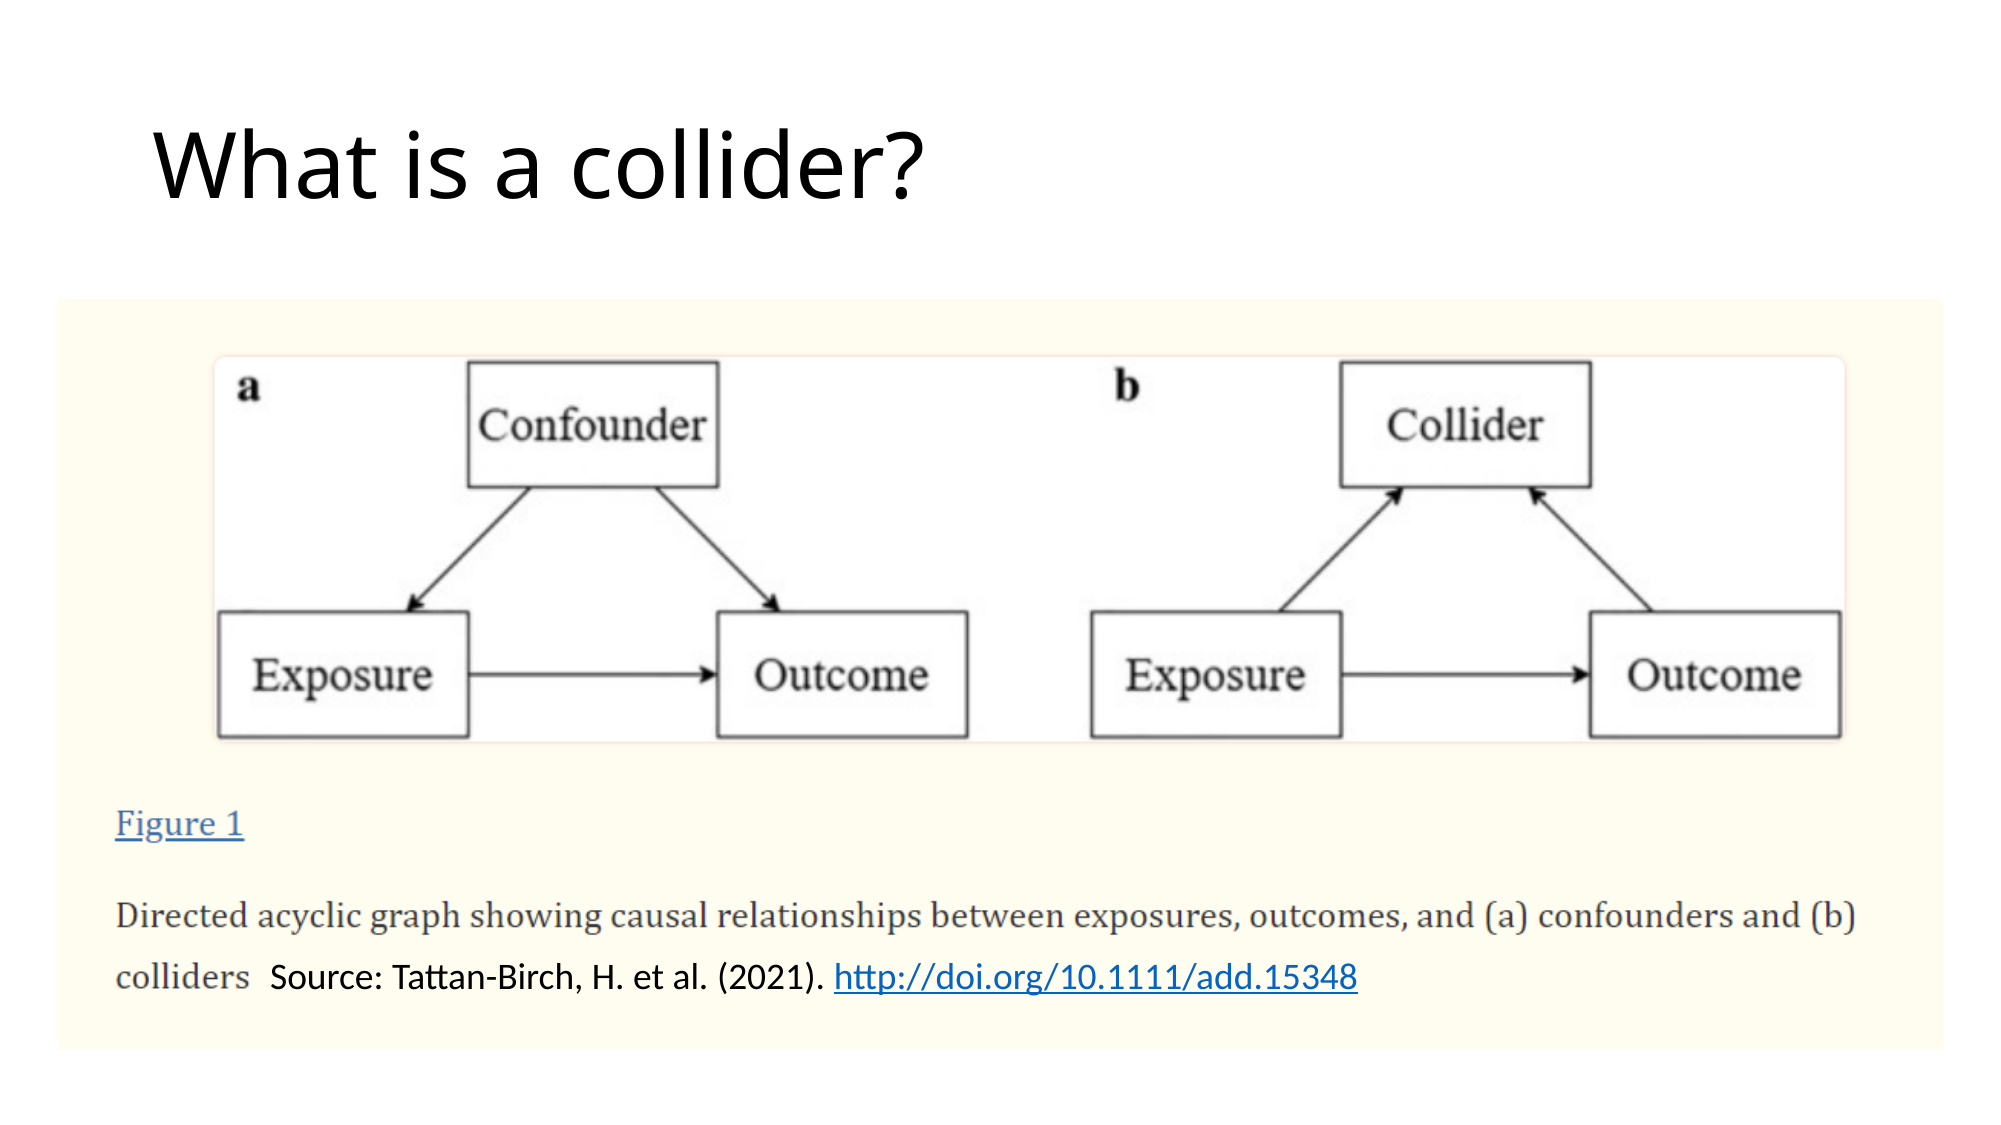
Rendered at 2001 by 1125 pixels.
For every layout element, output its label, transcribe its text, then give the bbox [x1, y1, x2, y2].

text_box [57, 299, 1943, 1050]
title What is a collider? [137, 59, 1863, 278]
